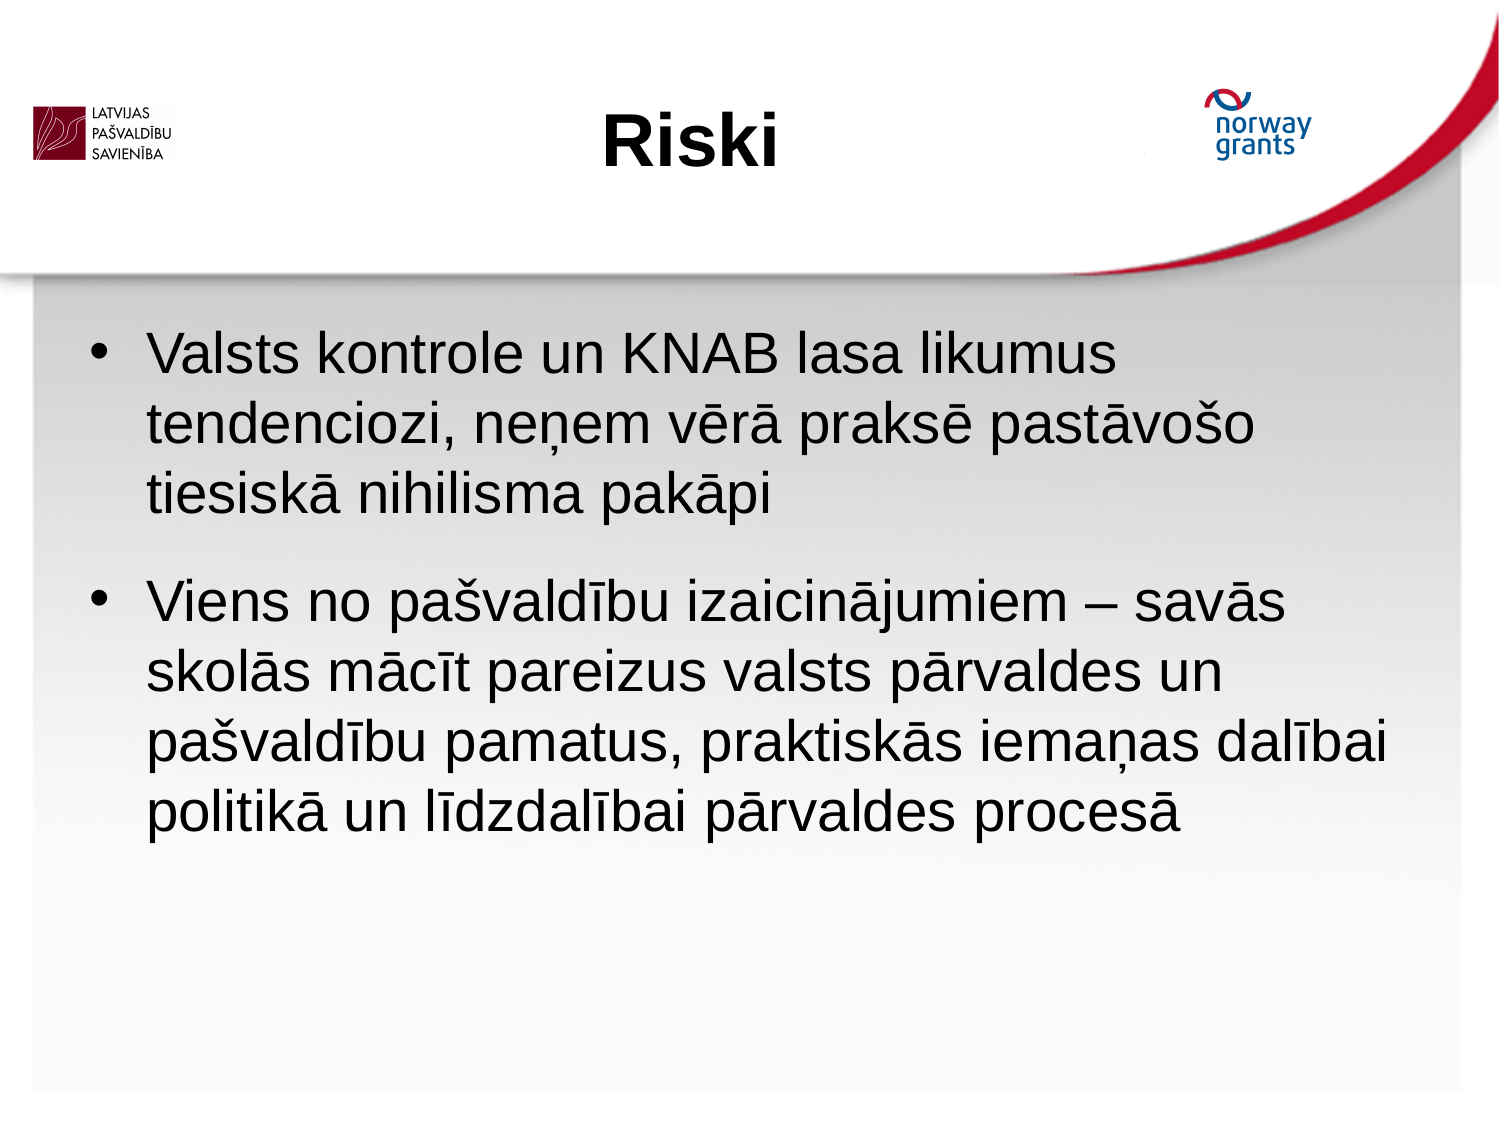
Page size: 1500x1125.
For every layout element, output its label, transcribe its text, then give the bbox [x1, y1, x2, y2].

list Valsts kontrole un KNAB lasa likumus tendenciozi, neņem vērā praksē pastāvošo tiesiskā nihilisma pakāpi Viens no pašvaldību izaicinājumiem – savās skolās mācīt pareizus valsts pārvaldes un pašvaldību pamatus, praktiskās iemaņas dalībai politikā un līdzdalībai pārvaldes procesā [75, 307, 1425, 1005]
picture [0, 0, 1500, 1125]
title Riski [180, 83, 1202, 233]
